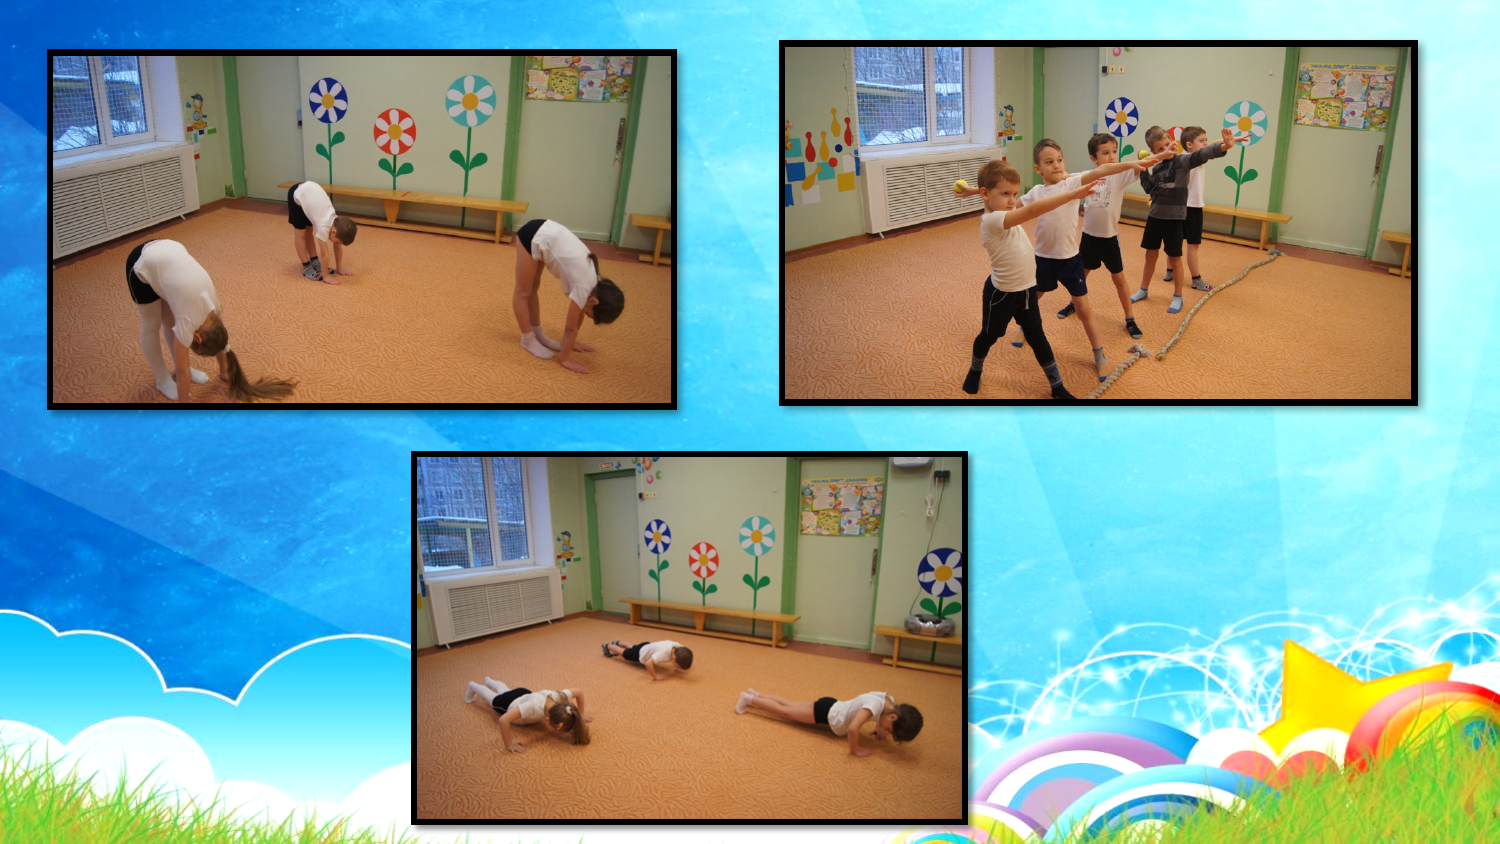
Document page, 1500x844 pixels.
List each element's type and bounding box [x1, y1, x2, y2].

picture [52, 55, 672, 404]
picture [407, 447, 981, 838]
picture [785, 46, 1412, 400]
